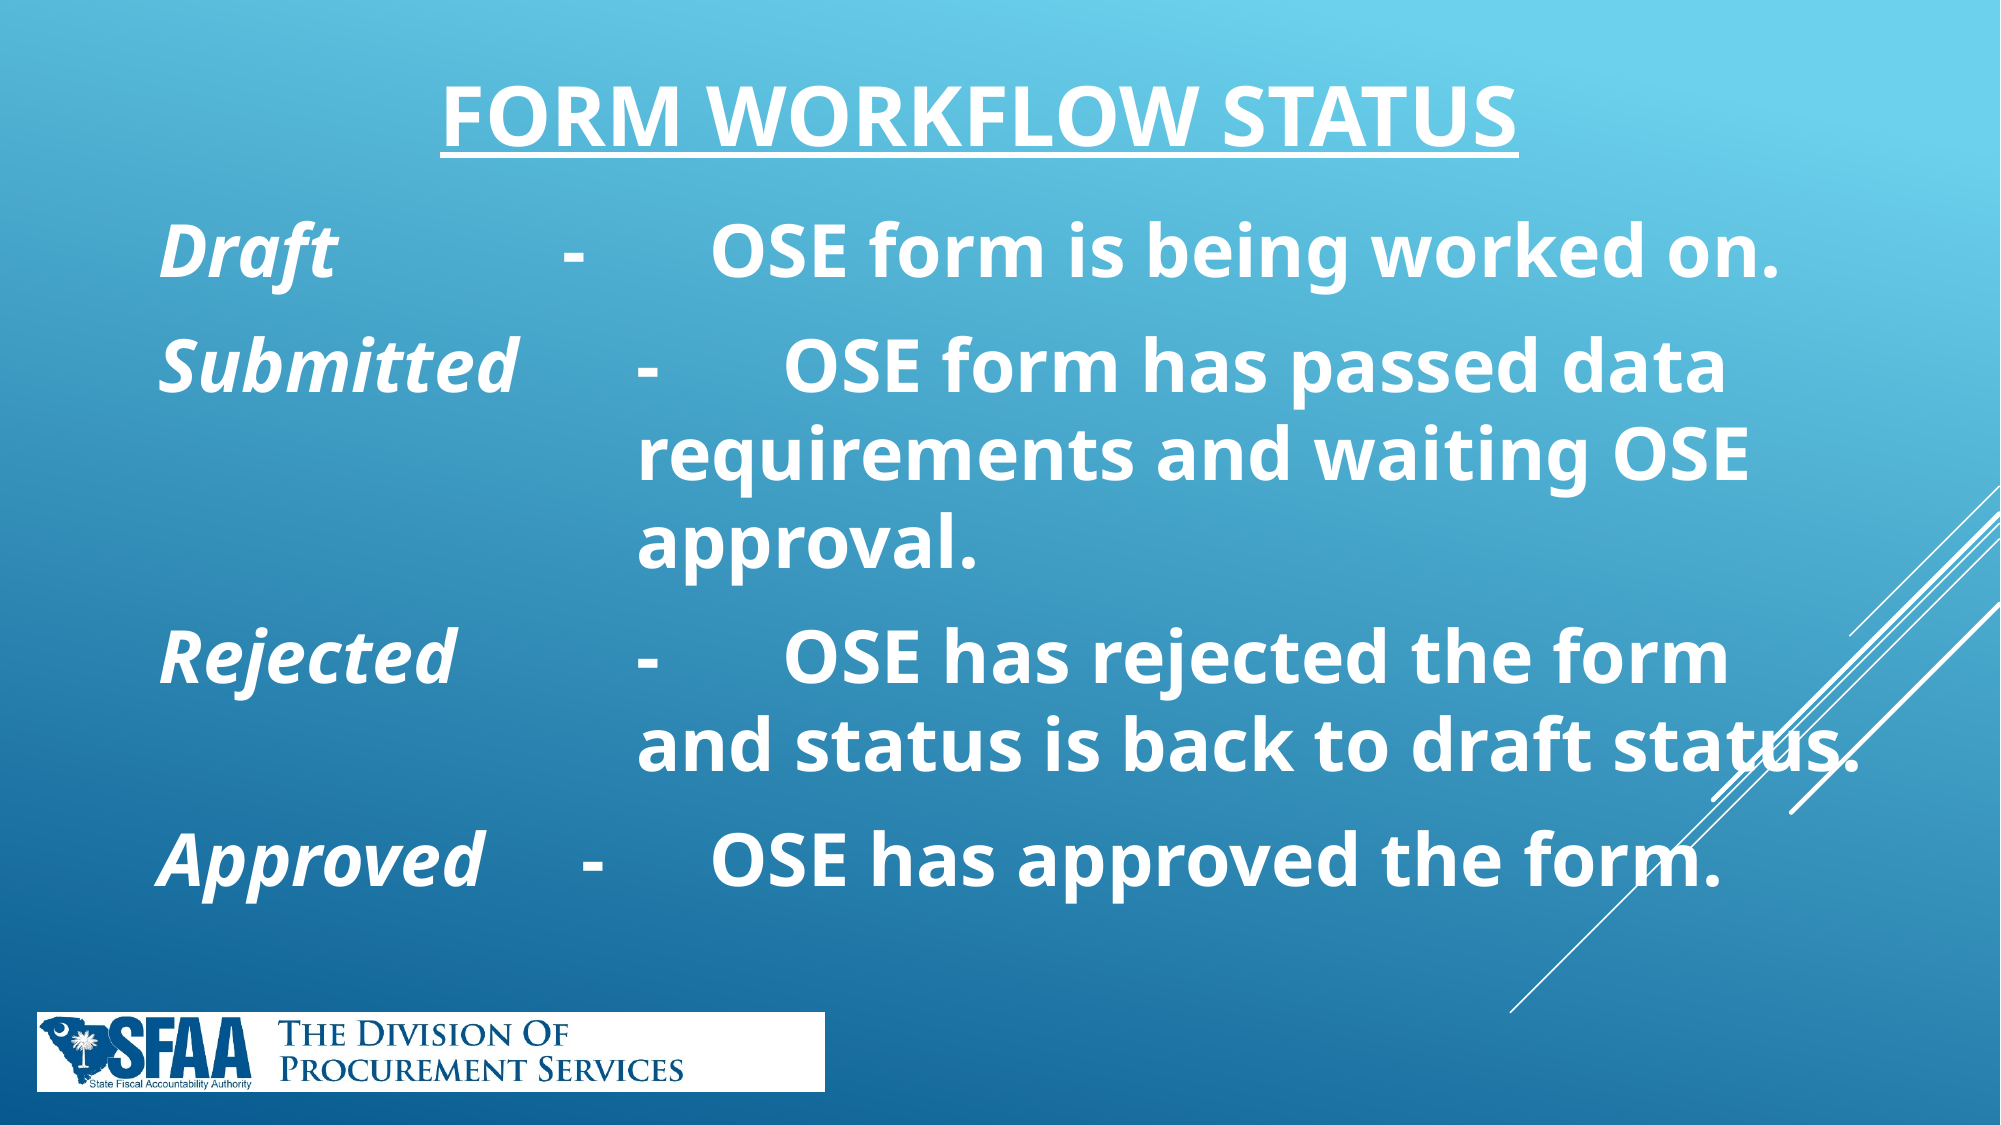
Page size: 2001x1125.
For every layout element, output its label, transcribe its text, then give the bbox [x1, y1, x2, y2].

list Draft - OSE form is being worked on. Submitted - OSE form has passed data requirements and waiting OSE approval. Rejected - OSE has rejected the form and status is back to draft status. Approved - OSE has approved the form. [106, 192, 1894, 913]
picture [37, 1012, 826, 1092]
title Form workflow status [112, 33, 1846, 192]
